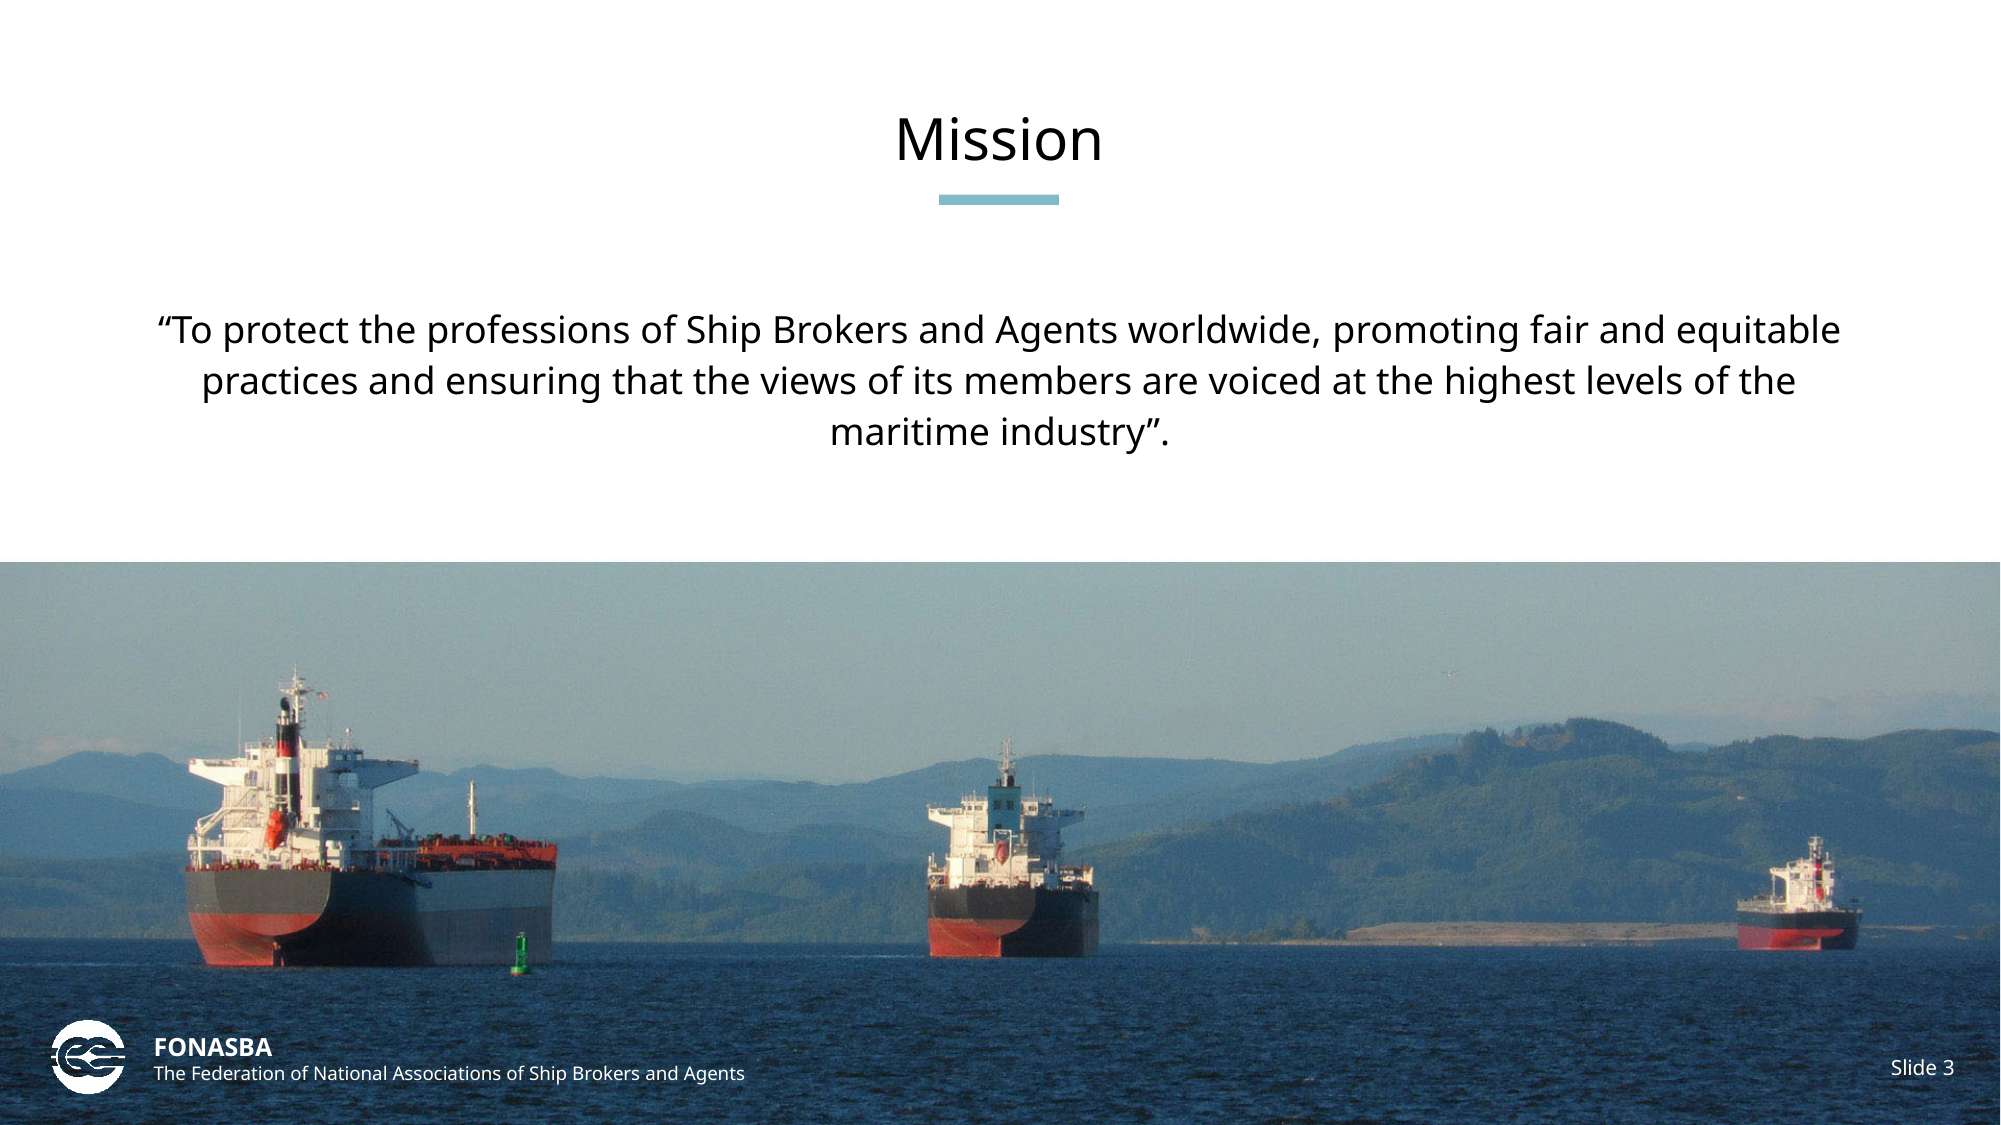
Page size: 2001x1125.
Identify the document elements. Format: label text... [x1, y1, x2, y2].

footer FONASBA The Federation of National Associations of Ship Brokers and Agents [138, 1027, 814, 1088]
title Mission [137, 23, 1863, 180]
slide_number Slide 3 [1519, 1038, 1970, 1099]
picture [0, 0, 2001, 1125]
list “To protect the professions of Ship Brokers and Agents worldwide, promoting fair and equitable practices and ensuring that the views of its members are voiced at the highest levels of the maritime industry”. [137, 292, 1863, 1014]
